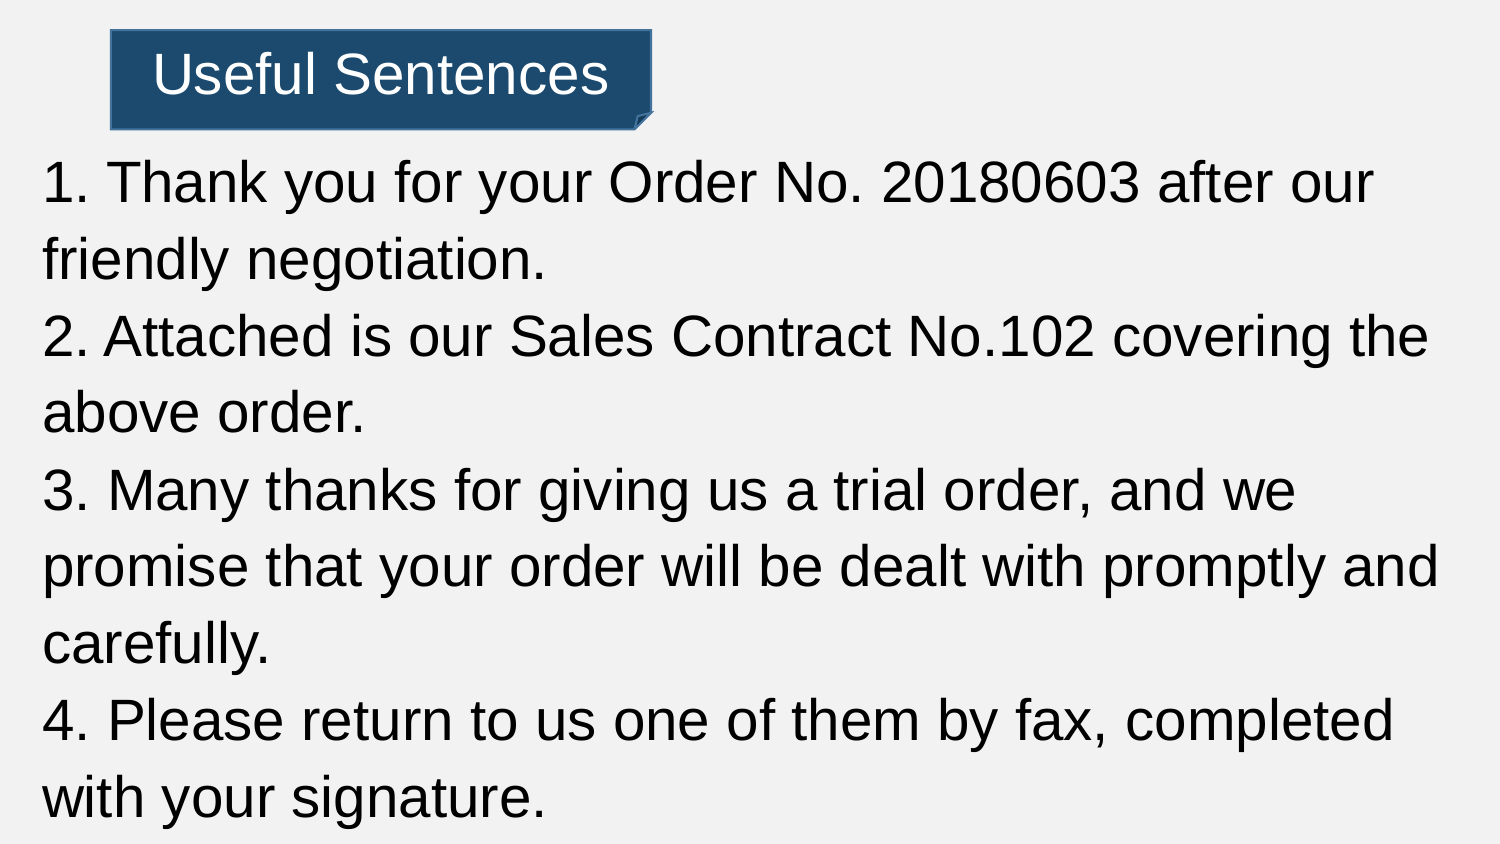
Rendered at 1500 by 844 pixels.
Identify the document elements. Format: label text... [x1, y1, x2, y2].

text_box Useful Sentences [109, 29, 655, 129]
text_box 1. Thank you for your Order No. 20180603 after our friendly negotiation. 2. Attached is our Sales Contract No.102 covering the above order. 3. Many thanks for giving us a trial order, and we promise that your order will be dealt with promptly and carefully. 4. Please return to us one of them by fax, completed with your signature. [27, 129, 1480, 837]
